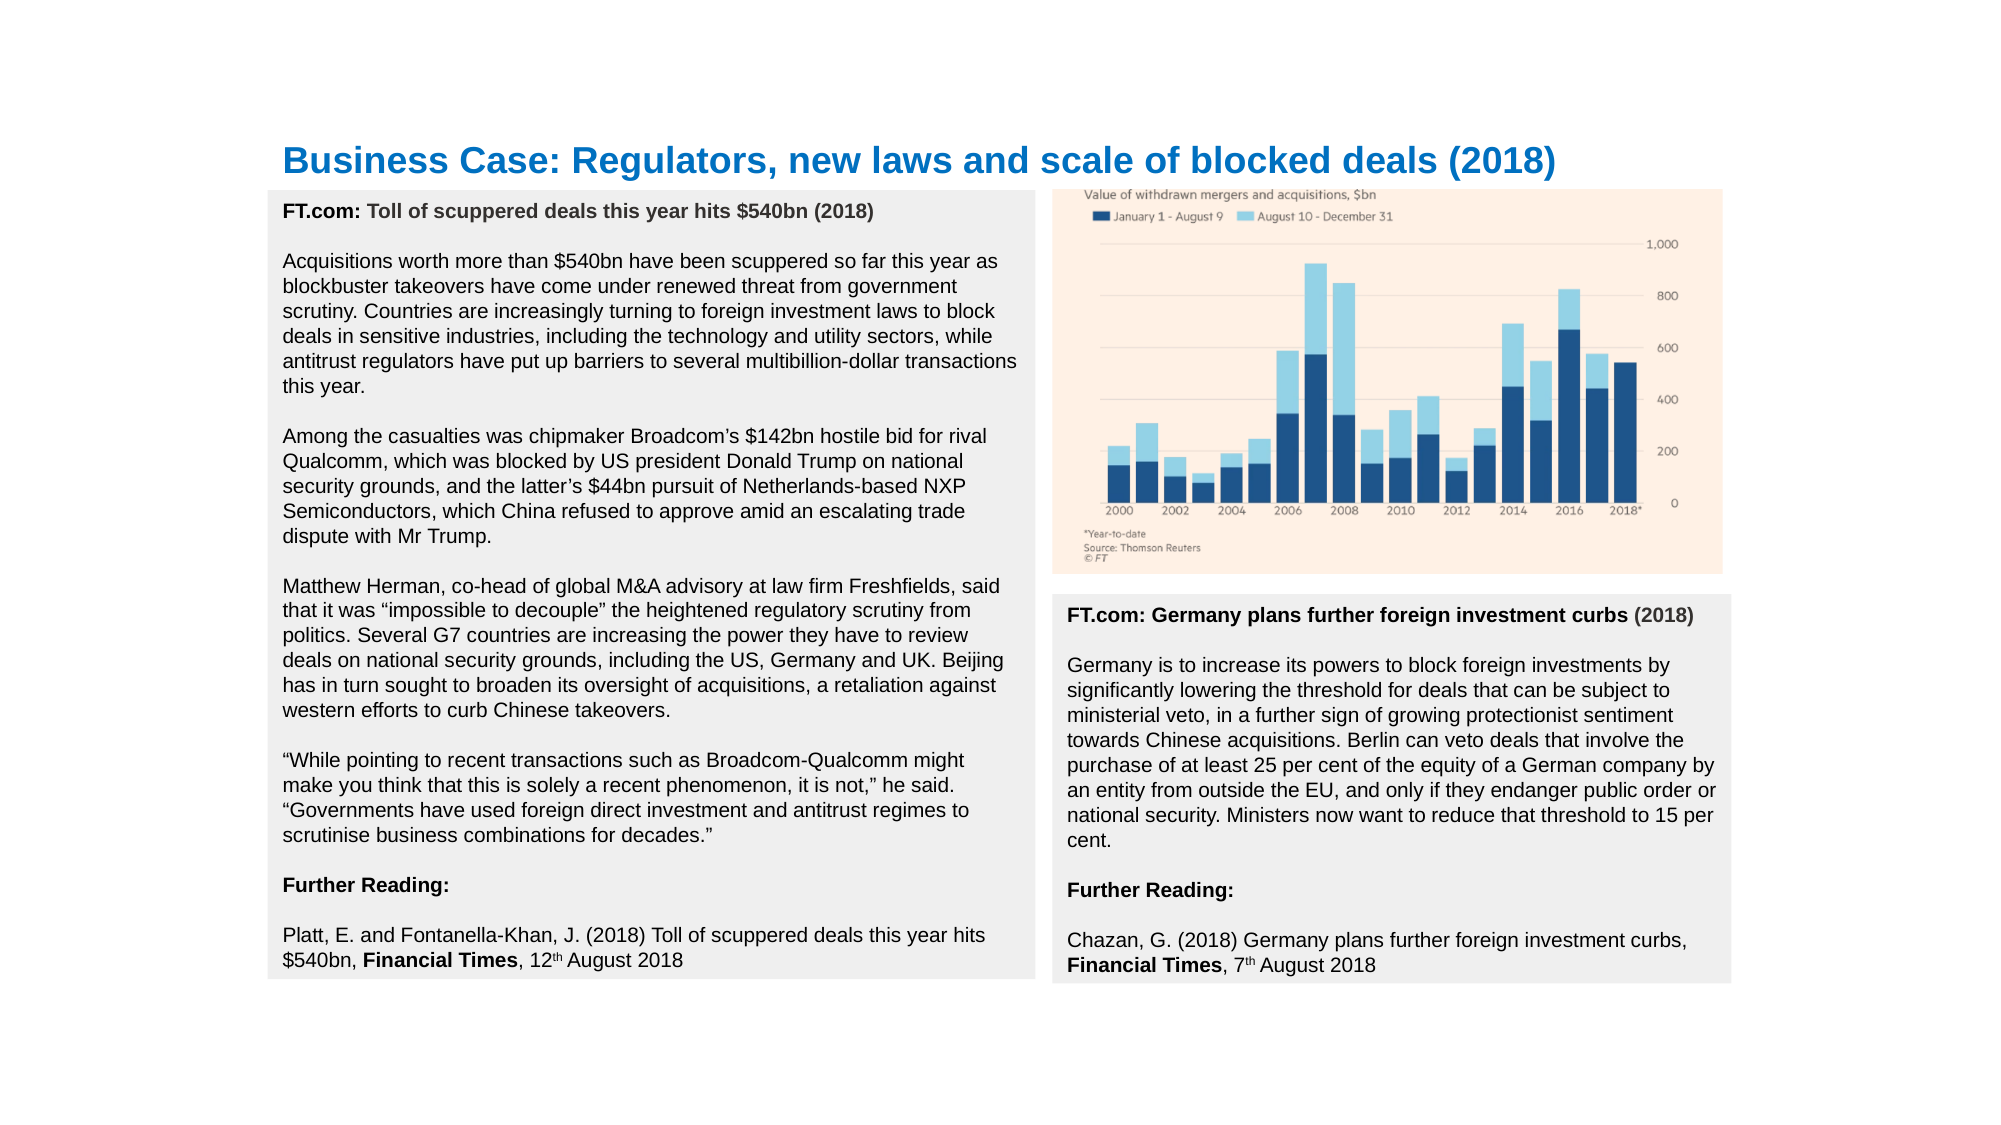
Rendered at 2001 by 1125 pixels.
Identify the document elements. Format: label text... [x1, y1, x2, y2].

text_box FT.com: Germany plans further foreign investment curbs (2018) Germany is to increase its powers to block foreign investments by significantly lowering the threshold for deals that can be subject to ministerial veto, in a further sign of growing protectionist sentiment towards Chinese acquisitions. Berlin can veto deals that involve the purchase of at least 25 per cent of the equity of a German company by an entity from outside the EU, and only if they endanger public order or national security. Ministers now want to reduce that threshold to 15 per cent. Further Reading: Chazan, G. (2018) Germany plans further foreign investment curbs, Financial Times, 7th August 2018 [1052, 594, 1732, 984]
text_box Business Case: Regulators, new laws and scale of blocked deals (2018) [267, 128, 1723, 189]
picture [1052, 189, 1723, 574]
text_box FT.com: Toll of scuppered deals this year hits $540bn (2018) Acquisitions worth more than $540bn have been scuppered so far this year as blockbuster takeovers have come under renewed threat from government scrutiny. Countries are increasingly turning to foreign investment laws to block deals in sensitive industries, including the technology and utility sectors, while antitrust regulators have put up barriers to several multibillion-dollar transactions this year. Among the casualties was chipmaker Broadcom’s $142bn hostile bid for rival Qualcomm, which was blocked by US president Donald Trump on national security grounds, and the latter’s $44bn pursuit of Netherlands-based NXP Semiconductors, which China refused to approve amid an escalating trade dispute with Mr Trump. Matthew Herman, co-head of global M&A advisory at law firm Freshfields, said that it was “impossible to decouple” the heightened regulatory scrutiny from politics. Several G7 countries are increasing the power they have to review deals on national security grounds, including the US, Germany and UK. Beijing has in turn sought to broaden its oversight of acquisitions, a retaliation against western efforts to curb Chinese takeovers. “While pointing to recent transactions such as Broadcom-Qualcomm might make you think that this is solely a recent phenomenon, it is not,” he said. “Governments have used foreign direct investment and antitrust regimes to scrutinise business combinations for decades.” Further Reading: Platt, E. and Fontanella-Khan, J. (2018) Toll of scuppered deals this year hits $540bn, Financial Times, 12th August 2018 [267, 190, 1036, 980]
